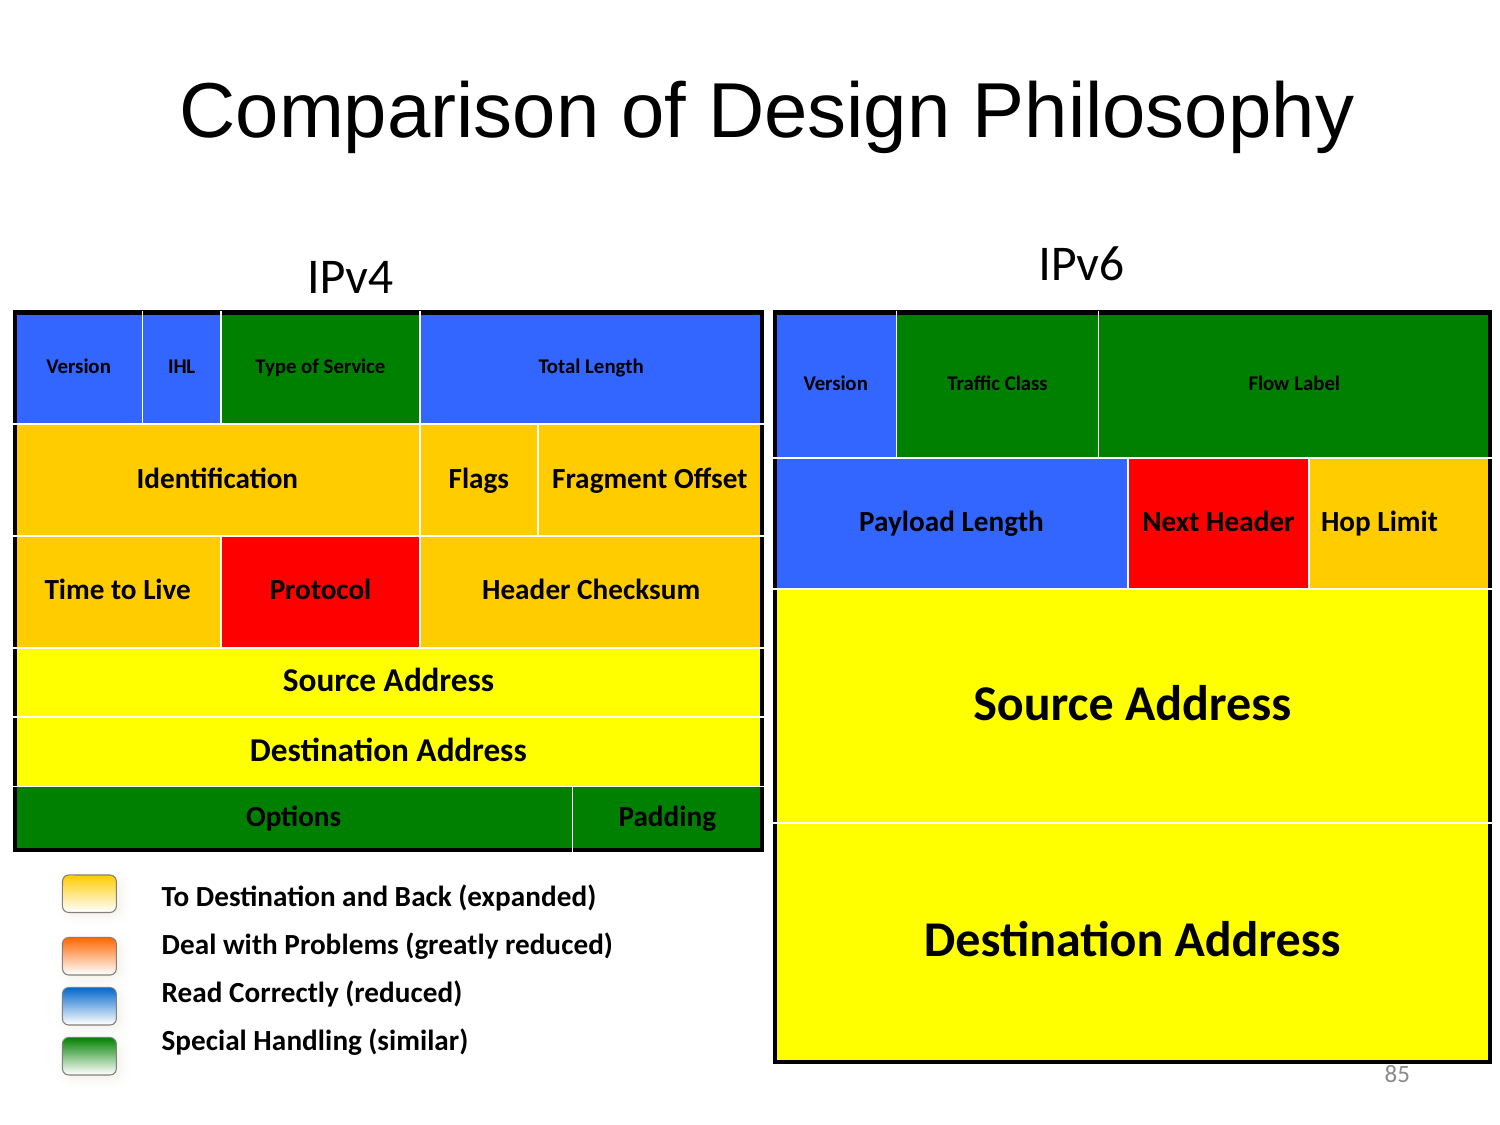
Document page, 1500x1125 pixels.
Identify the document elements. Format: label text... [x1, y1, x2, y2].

text_box [62, 937, 87, 976]
text_box [62, 1037, 117, 1075]
table_cell Source Address [777, 590, 1488, 822]
text_box To Destination and Back (expanded) Deal with Problems (greatly reduced) Read Correctly (reduced) Special Handling (similar) [87, 873, 688, 1064]
table_cell Next Header [1129, 459, 1308, 588]
table_header Flow Label [1099, 315, 1488, 457]
table_cell Flags [421, 425, 537, 535]
table_header Traffic Class [897, 315, 1098, 457]
table_cell Source Address [17, 649, 760, 716]
table_cell Header Checksum [421, 537, 760, 647]
table_header IHL [143, 315, 220, 423]
table_header Version [17, 315, 142, 423]
table_cell Time to Live [17, 537, 220, 647]
table_cell Options [17, 787, 572, 848]
text_box IPv4 [294, 237, 406, 310]
text_box [62, 987, 87, 1026]
table_header Total Length [421, 315, 760, 423]
table_cell Identification [17, 425, 419, 535]
table_cell Protocol [222, 537, 419, 647]
table_header Type of Service [222, 315, 419, 423]
table_cell Fragment Offset [539, 425, 760, 535]
slide_number 85 [1074, 1042, 1425, 1103]
table_cell Destination Address [777, 824, 1488, 1060]
text_box [62, 874, 87, 913]
table_cell Padding [573, 787, 760, 848]
table_cell Hop Limit [1310, 459, 1488, 588]
text_box IPv6 [875, 224, 1288, 297]
table_cell Destination Address [17, 718, 760, 786]
title Comparison of Design Philosophy [61, 50, 1474, 161]
table_cell Payload Length [777, 459, 1127, 588]
table_header Version [777, 315, 896, 457]
